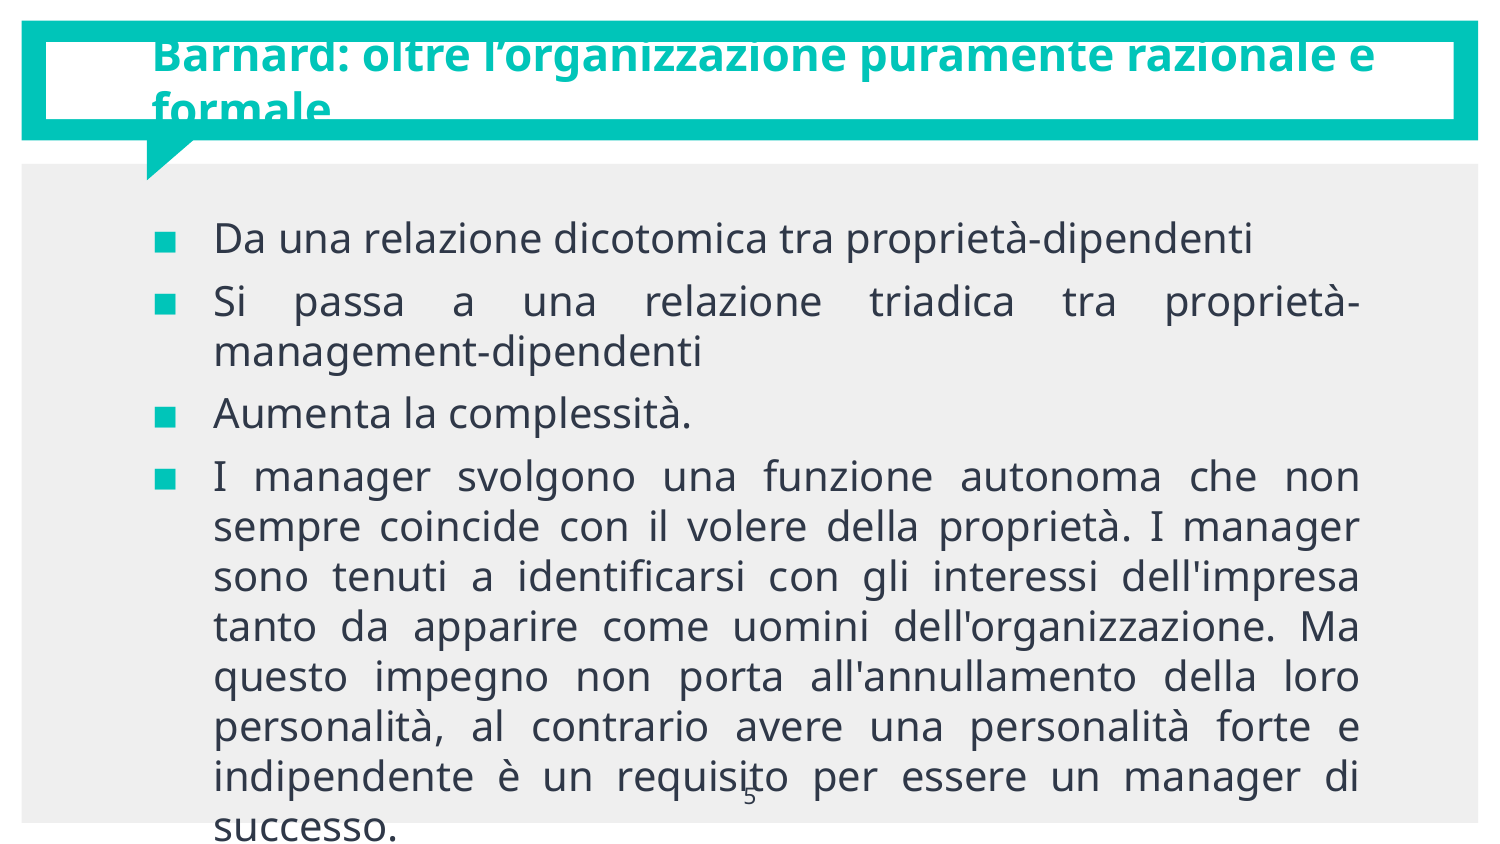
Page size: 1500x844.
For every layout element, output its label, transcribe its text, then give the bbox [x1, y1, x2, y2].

title Barnard: oltre l’organizzazione puramente razionale e formale [136, 20, 1441, 141]
list Da una relazione dicotomica tra proprietà-dipendenti Si passa a una relazione triadica tra proprietà-management-dipendenti Aumenta la complessità. I manager svolgono una funzione autonoma che non sempre coincide con il volere della proprietà. I manager sono tenuti a identificarsi con gli interessi dell'impresa tanto da apparire come uomini dell'organizzazione. Ma questo impegno non porta all'annullamento della loro personalità, al contrario avere una personalità forte e indipendente è un requisito per essere un manager di successo. [123, 196, 1377, 808]
slide_number 5 [705, 766, 795, 832]
